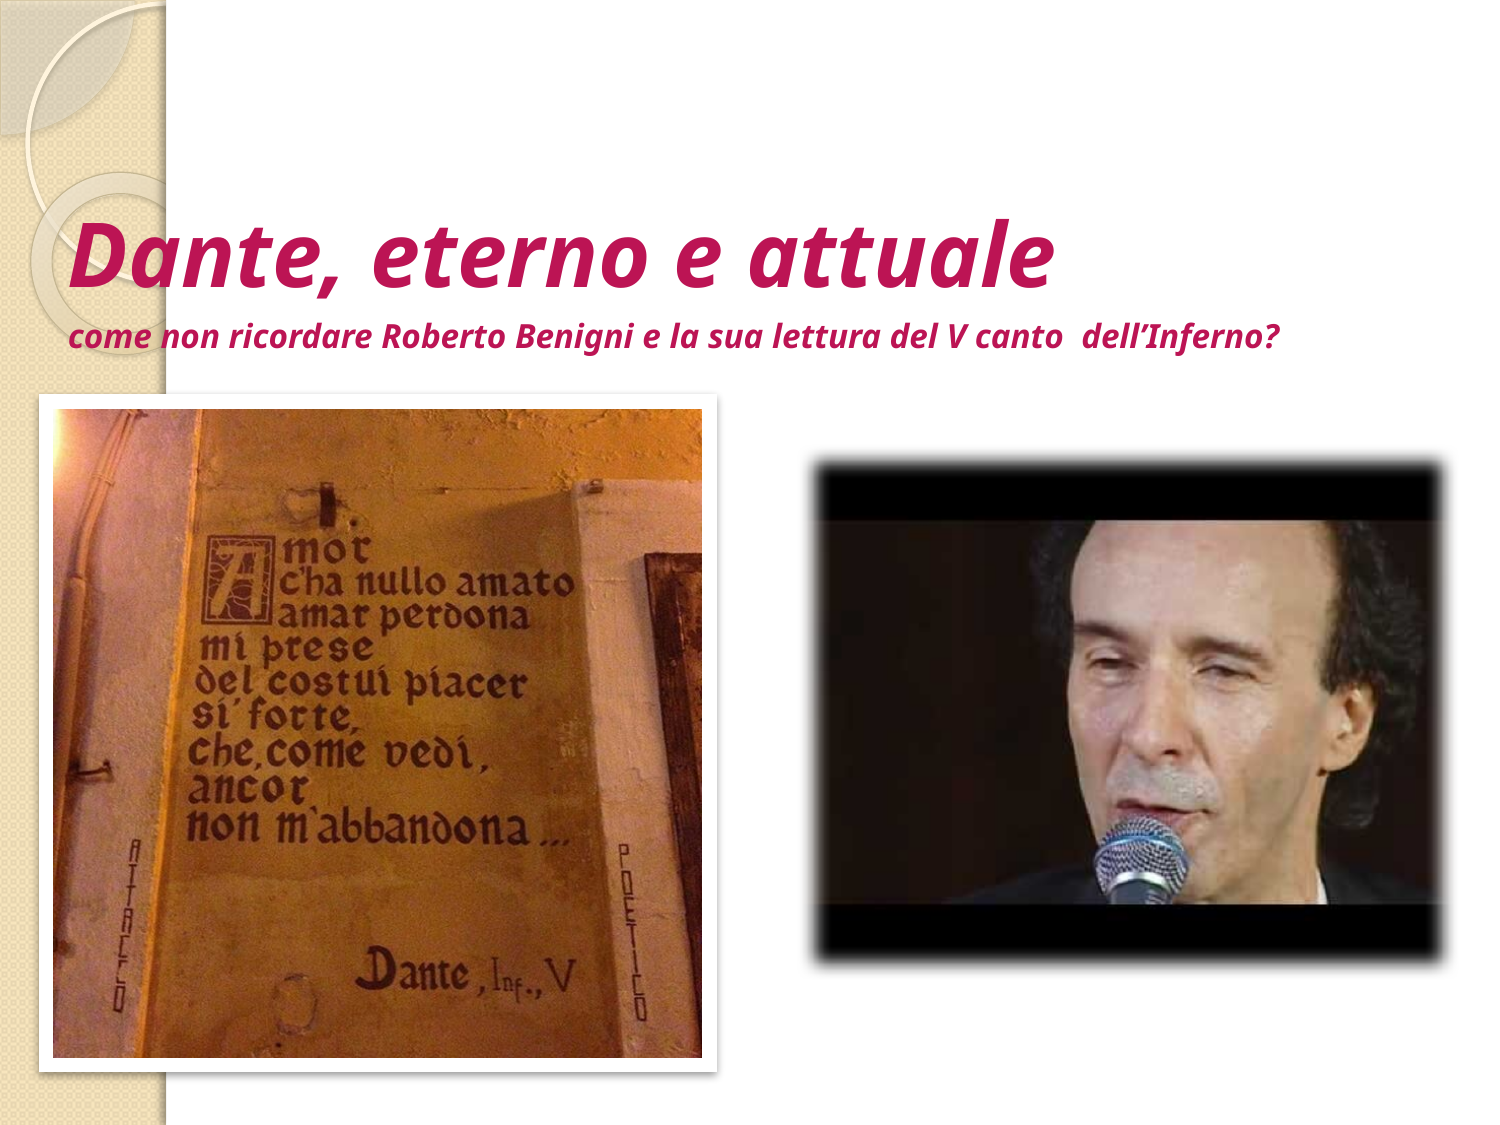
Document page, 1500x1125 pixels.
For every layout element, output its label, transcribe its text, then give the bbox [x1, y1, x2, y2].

picture [52, 408, 703, 1059]
picture [796, 444, 1459, 980]
title Dante, eterno e attuale come non ricordare Roberto Benigni e la sua lettura del V canto dell’Inferno? [53, 42, 1455, 386]
